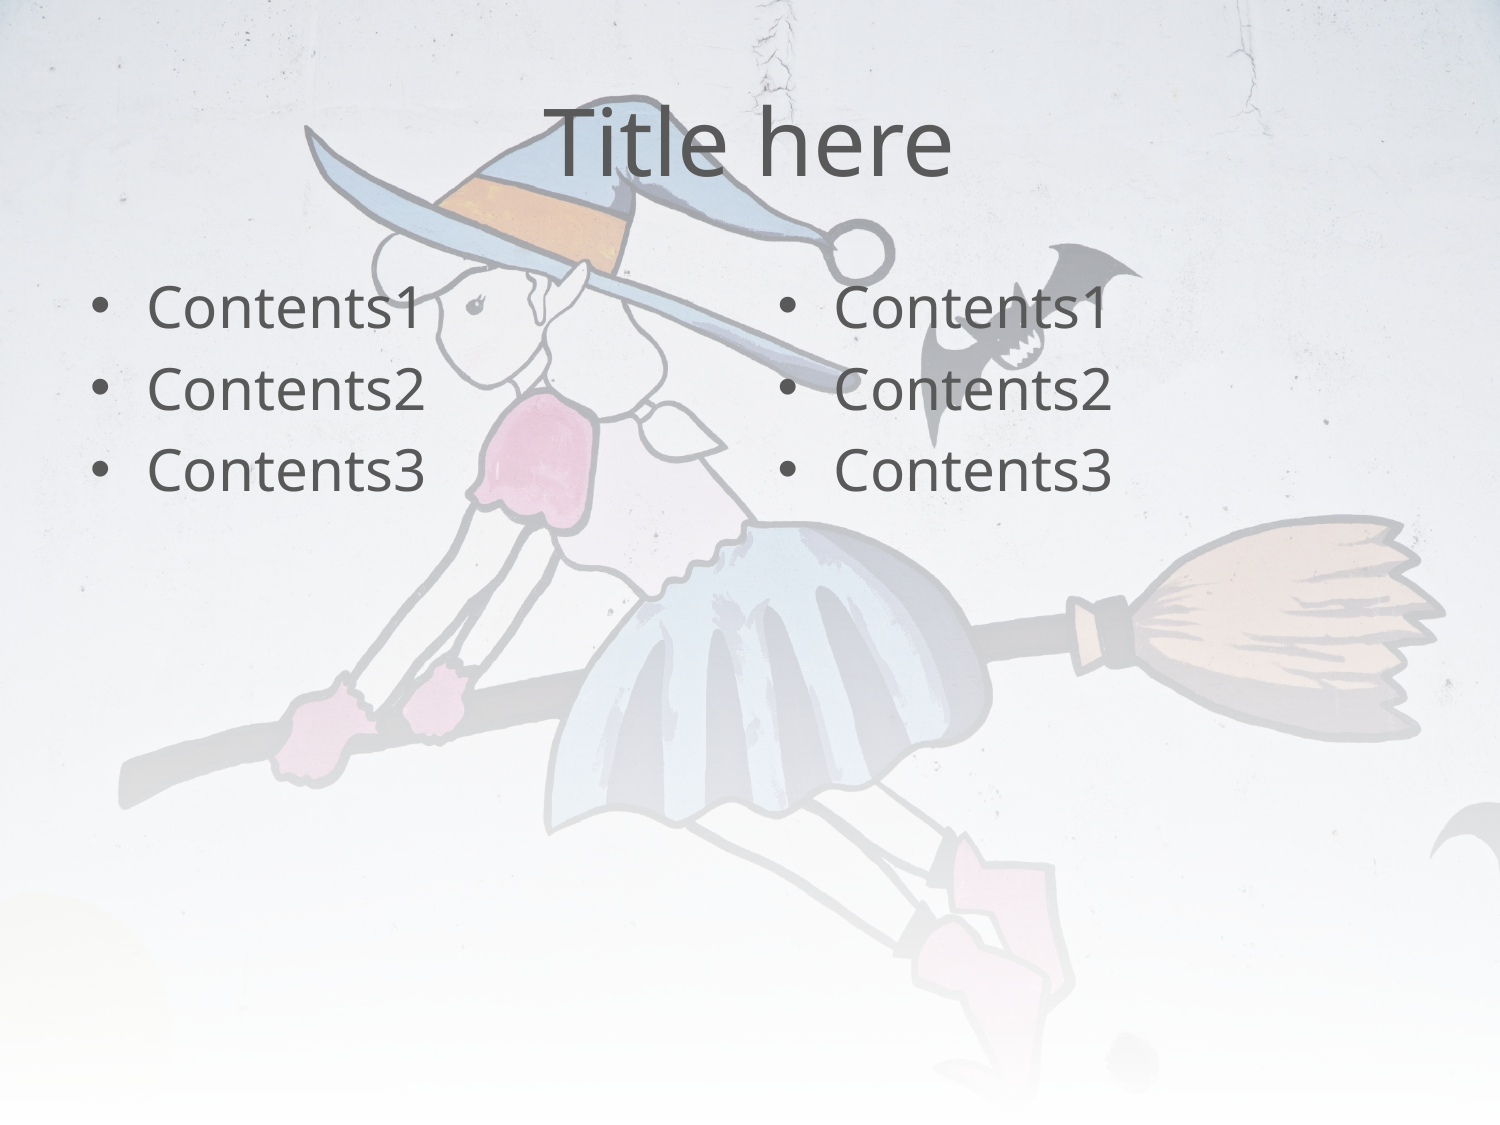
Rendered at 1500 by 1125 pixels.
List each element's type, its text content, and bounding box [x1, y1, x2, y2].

title Title here [75, 45, 1425, 233]
list Contents1 Contents2 Contents3 [762, 262, 1425, 1005]
text_box [0, 0, 1500, 1125]
list Contents1 Contents2 Contents3 [75, 262, 738, 1005]
